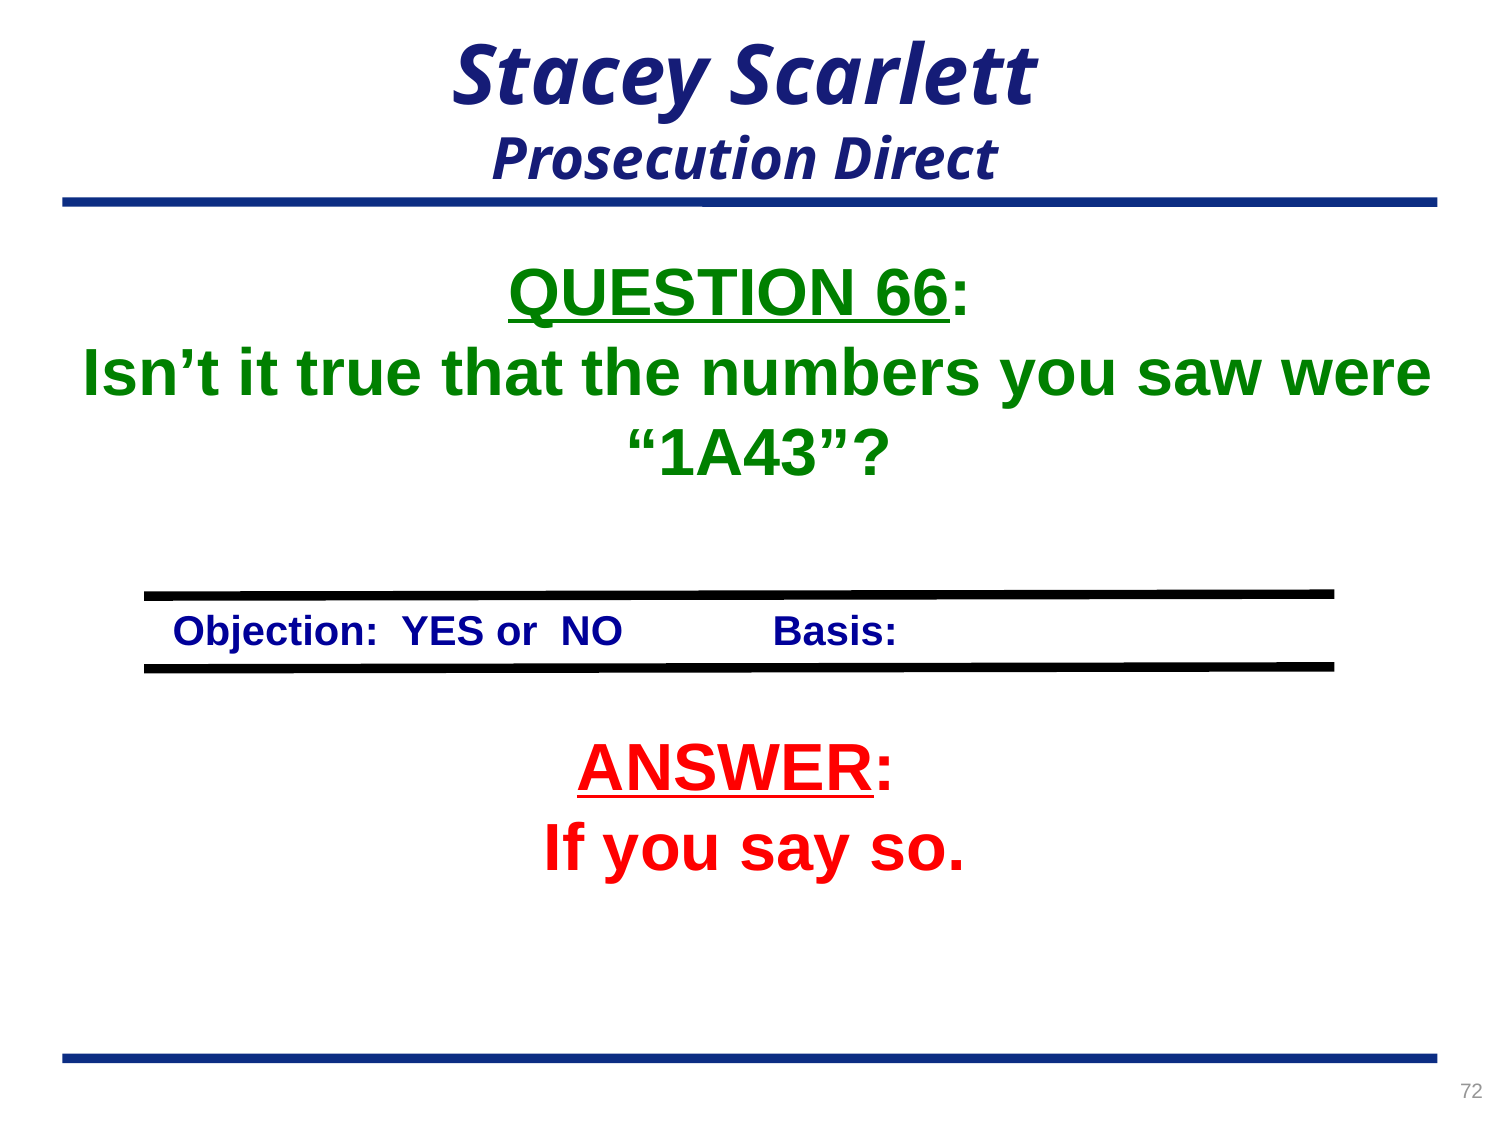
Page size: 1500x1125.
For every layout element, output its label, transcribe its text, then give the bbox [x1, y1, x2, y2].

text_box Objection: YES or NO Basis: [157, 603, 1335, 661]
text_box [143, 593, 1335, 597]
text_box QUESTION 66: Isn’t it true that the numbers you saw were “1A43”? [38, 241, 1479, 496]
slide_number 72 [1310, 1070, 1499, 1121]
title Stacey Scarlett Prosecution Direct [163, 12, 1327, 201]
text_box ANSWER: If you say so. [144, 716, 1366, 892]
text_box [143, 666, 1335, 670]
title THE-COLE ANSWERS [157, 597, 1335, 603]
